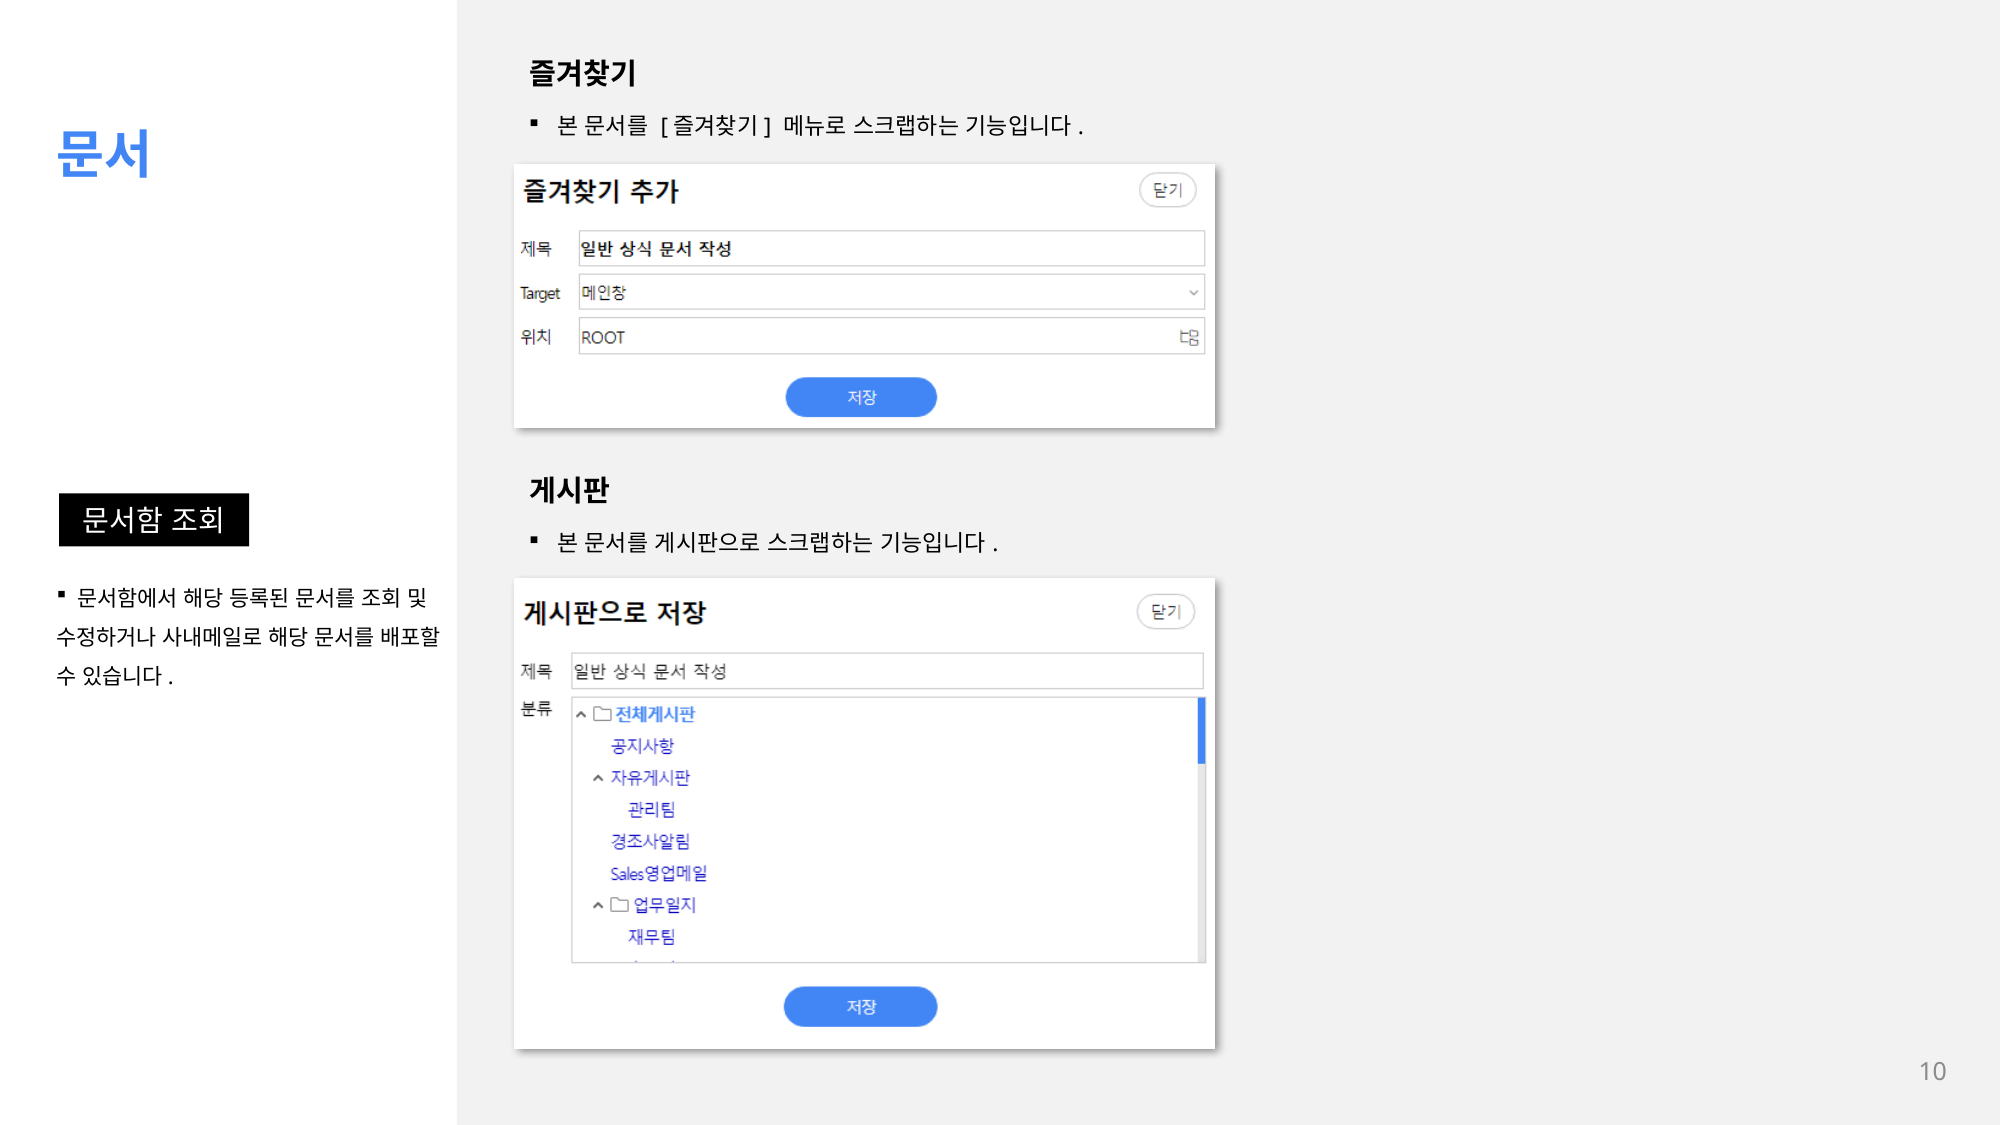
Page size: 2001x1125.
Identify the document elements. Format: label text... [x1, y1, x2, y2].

text_box 게시판 [514, 447, 869, 507]
text_box 문서함 조회 [58, 492, 250, 548]
text_box 본 문서를 게시판으로 스크랩하는 기능입니다. [514, 507, 1975, 564]
text_box 문서 [41, 114, 410, 192]
text_box 즐겨찾기 [514, 30, 869, 90]
text_box 문서함에서 해당 등록된 문서를 조회 및 수정하거나 사내메일로 해당 문서를 배포할 수 있습니다. [41, 563, 457, 697]
picture [514, 578, 1215, 1049]
picture [514, 164, 1215, 428]
text_box 본 문서를 [즐겨찾기] 메뉴로 스크랩하는 기능입니다. [514, 90, 1975, 147]
